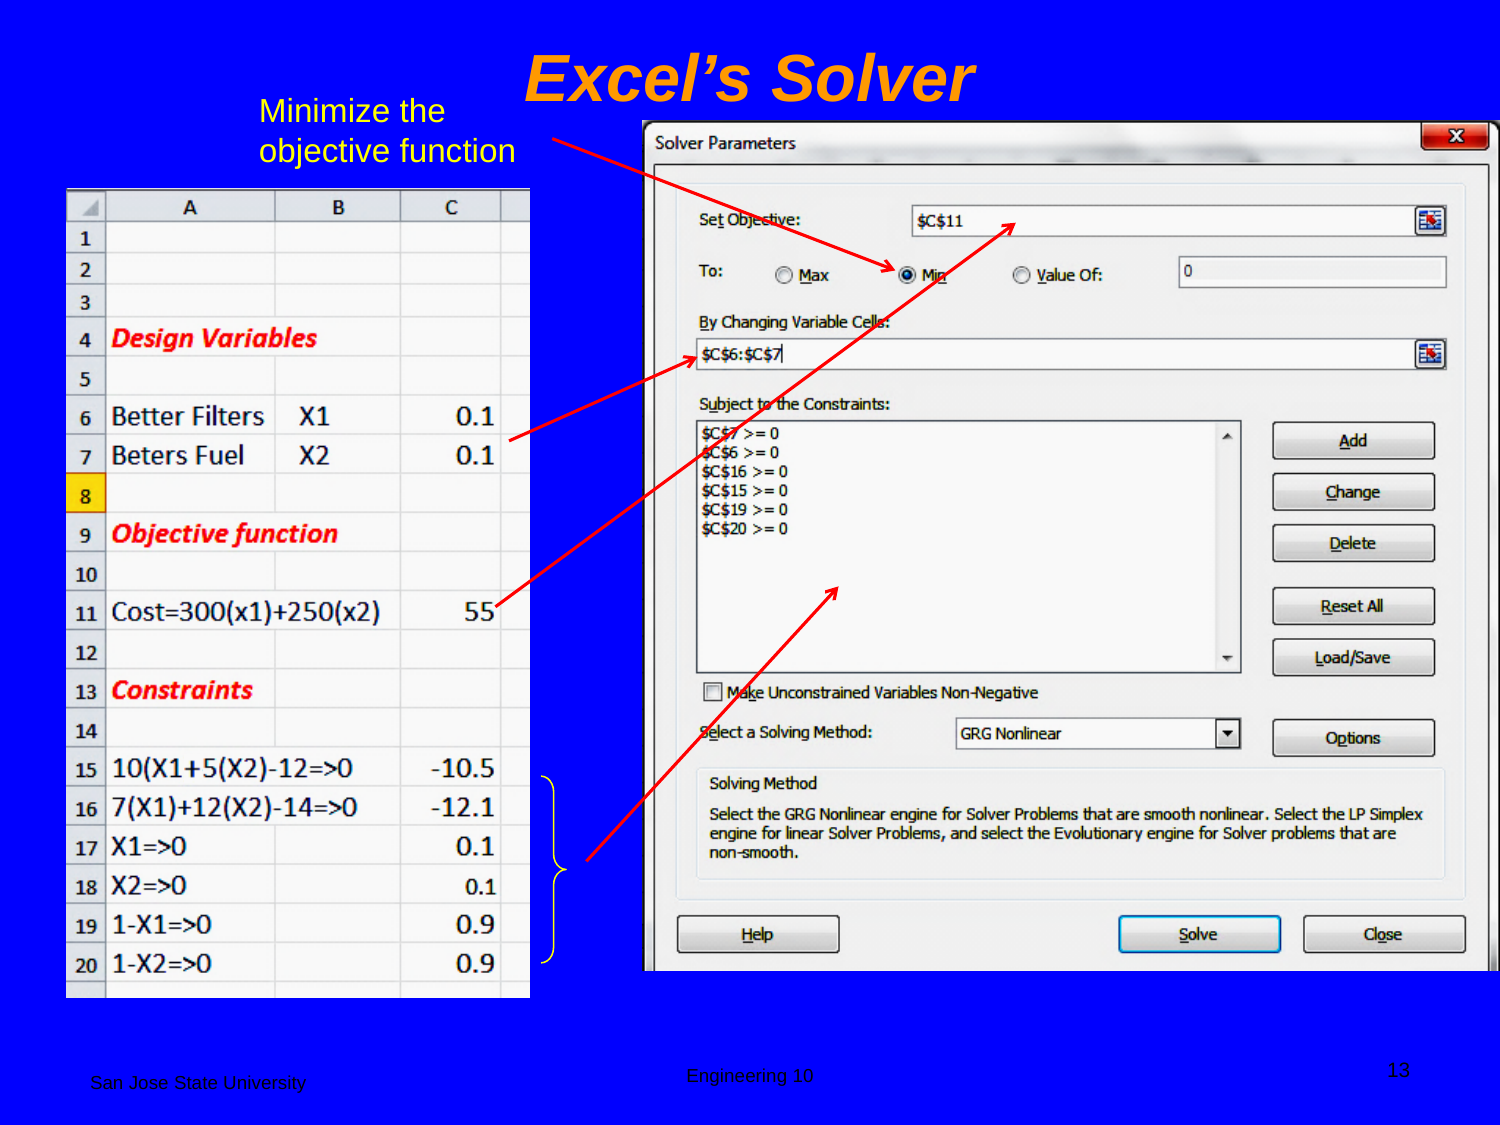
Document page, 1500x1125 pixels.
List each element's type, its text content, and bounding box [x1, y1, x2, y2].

slide_number 13 [1074, 1049, 1426, 1103]
picture [66, 188, 530, 998]
slide_number San Jose State University [74, 1062, 426, 1103]
picture [642, 120, 1500, 971]
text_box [540, 586, 839, 964]
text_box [508, 356, 698, 442]
text_box Excel’s Solver [74, 19, 1425, 131]
footer Engineering 10 [512, 1055, 988, 1103]
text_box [495, 222, 1017, 607]
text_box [243, 81, 896, 271]
